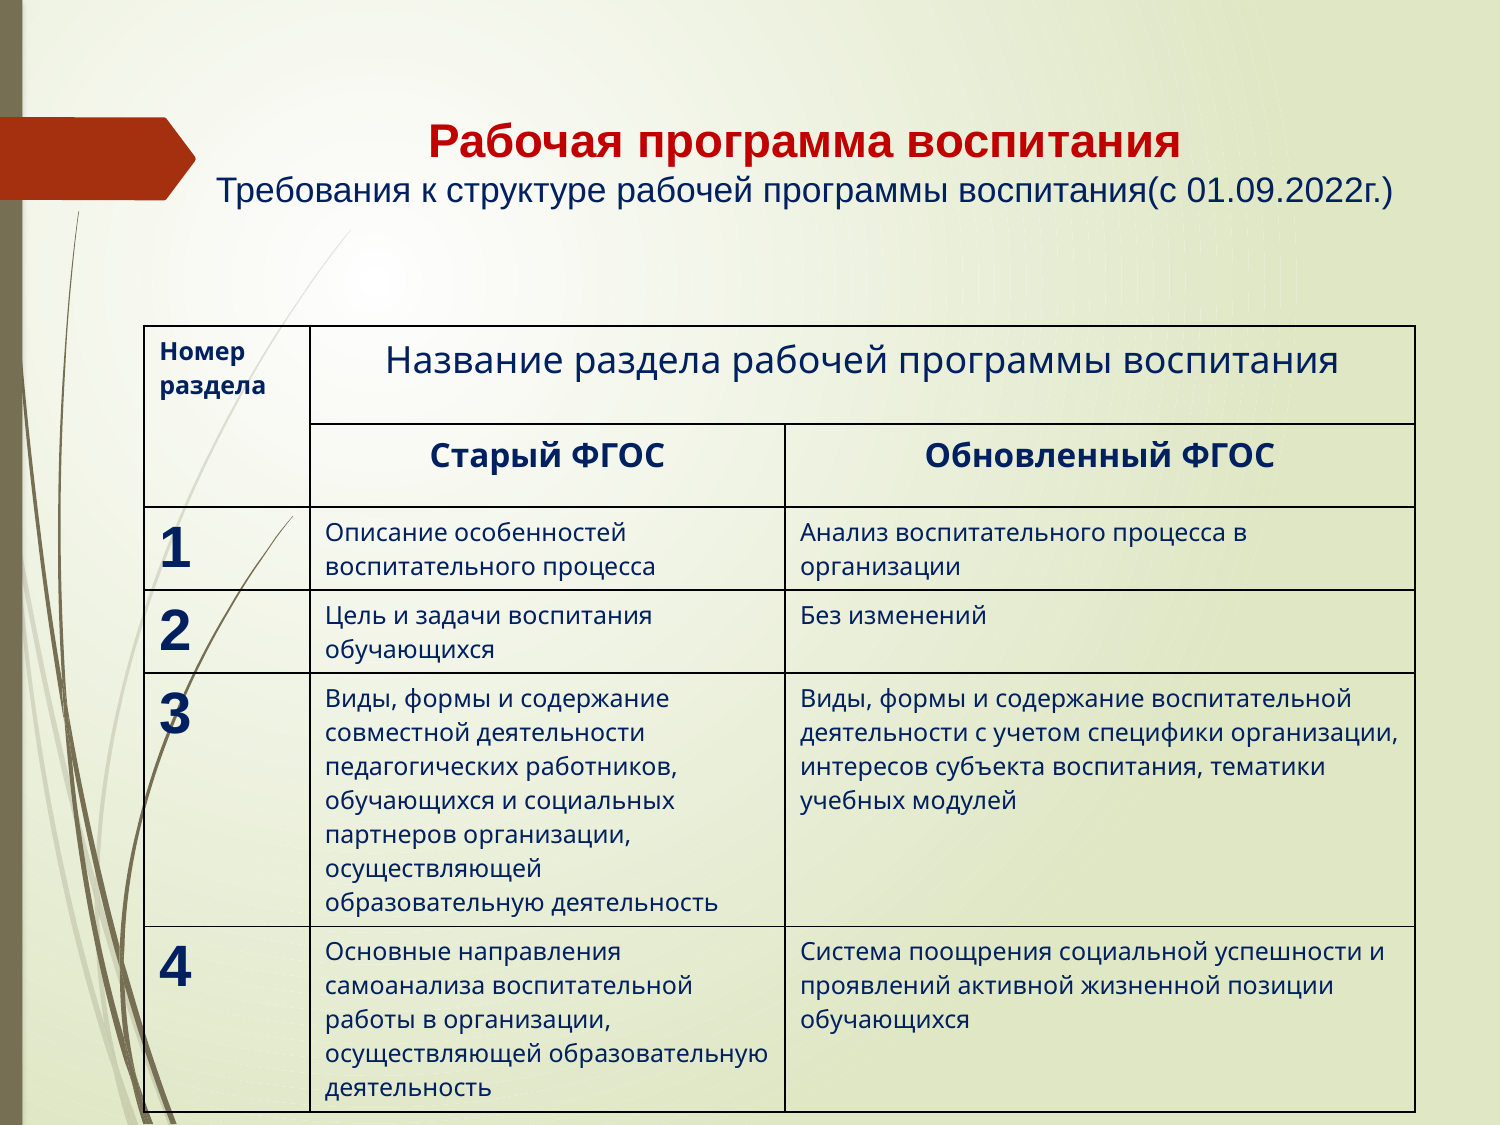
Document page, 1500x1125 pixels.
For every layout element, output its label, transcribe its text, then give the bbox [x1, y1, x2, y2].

table_cell Описание особенностей воспитательного процесса [311, 508, 784, 589]
table_cell Виды, формы и содержание совместной деятельности педагогических работников, обучающихся и социальных партнеров организации, осуществляющей образовательную деятельность [311, 674, 784, 926]
table_cell Система поощрения социальной успешности и проявлений активной жизненной позиции обучающихся [786, 927, 1414, 1111]
table_cell 4 [145, 927, 309, 1111]
table_cell Анализ воспитательного процесса в организации [786, 508, 1414, 589]
table_cell Цель и задачи воспитания обучающихся [311, 591, 784, 672]
table_cell 1 [145, 508, 309, 589]
table_header Номер раздела [145, 327, 309, 506]
table_cell Основные направления самоанализа воспитательной работы в организации, осуществляющей образовательную деятельность [311, 927, 784, 1111]
table_cell 3 [145, 674, 309, 926]
table_cell Старый ФГОС [311, 425, 784, 506]
table_cell Без изменений [786, 591, 1414, 672]
table_cell Обновленный ФГОС [786, 425, 1414, 506]
table_cell 2 [145, 591, 309, 672]
title Рабочая программа воспитания Требования к структуре рабочей программы воспитания(с 01.09.2022г.) [194, 102, 1416, 313]
table_cell Виды, формы и содержание воспитательной деятельности с учетом специфики организации, интересов субъекта воспитания, тематики учебных модулей [786, 674, 1414, 926]
table_header Название раздела рабочей программы воспитания [311, 327, 1414, 423]
